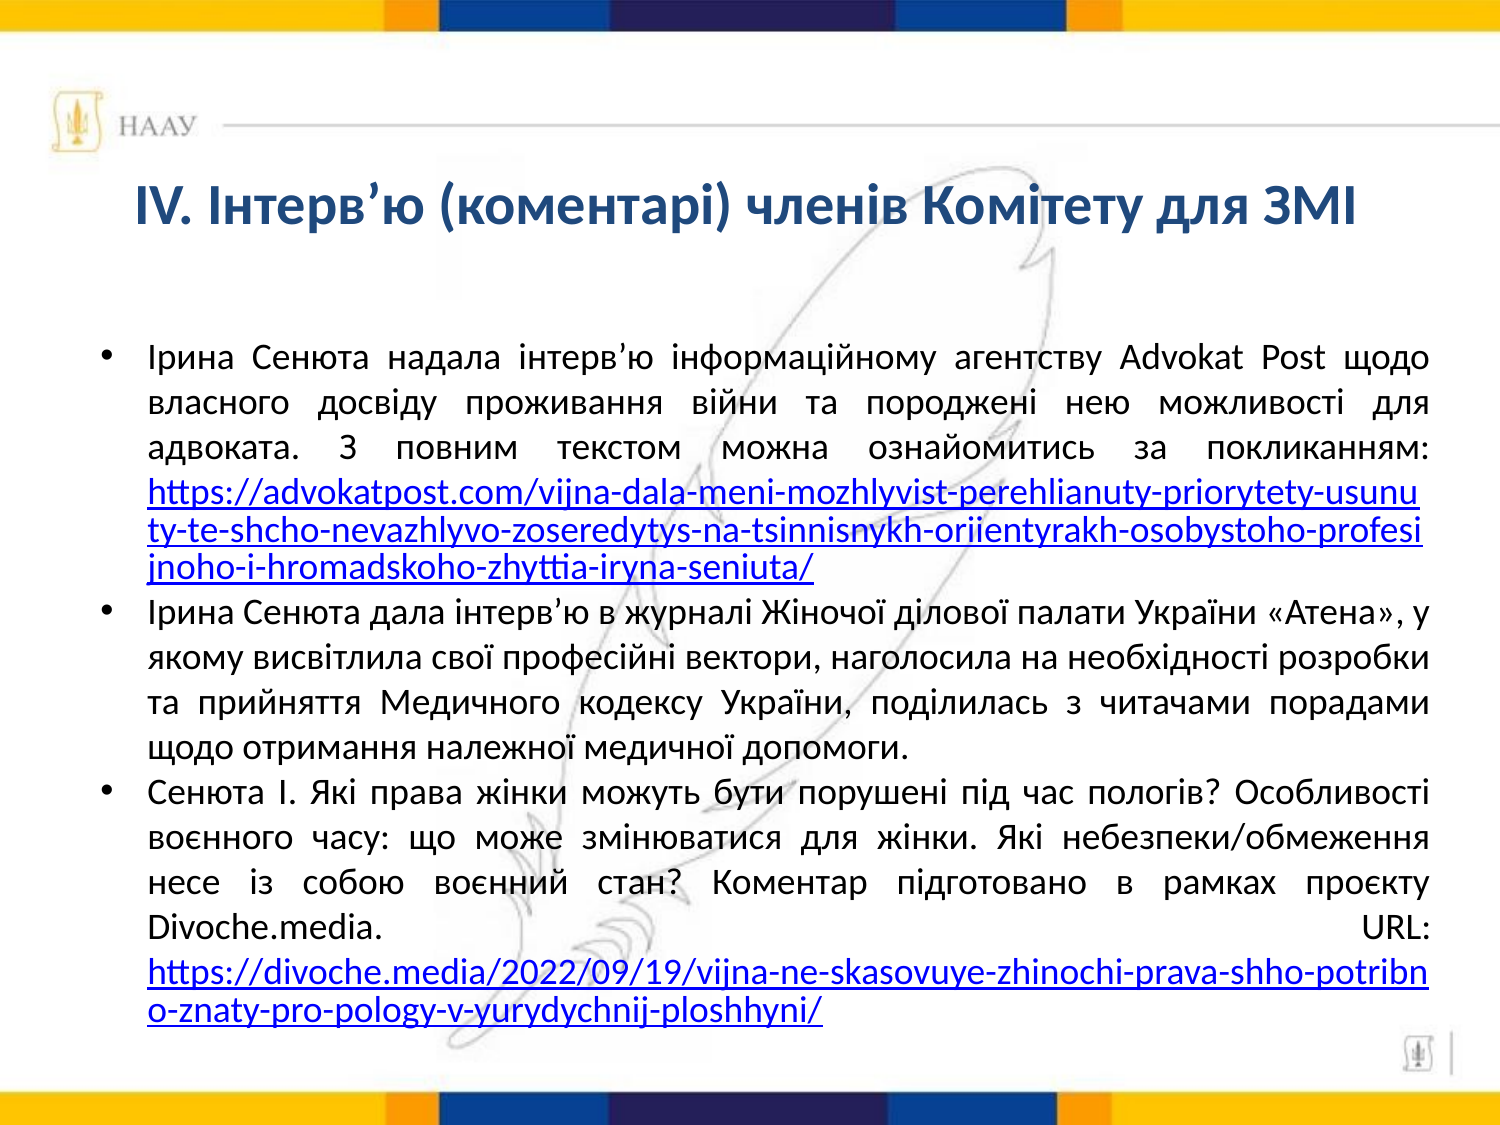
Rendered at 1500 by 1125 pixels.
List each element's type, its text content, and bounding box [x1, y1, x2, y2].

picture [0, 0, 1500, 1125]
title ІV. Інтерв’ю (коментарі) членів Комітету для ЗМІ [75, 155, 1418, 300]
list [89, 350, 1450, 1038]
text_box Ірина Сенюта надала інтерв’ю інформаційному агентству Advokat Post щодо власного досвіду проживання війни та породжені нею можливості для адвоката. З повним текстом можна ознайомитись за покликанням: https://advokatpost.com/vijna-dala-meni-mozhlyvist-perehlianuty-priorytety-usunuty-te-shcho-nevazhlyvo-zoseredytys-na-tsinnisnykh-oriientyrakh-osobystoho-profesijnoho-i-hromadskoho-zhyttia-iryna-seniuta/ Ірина Сенюта дала інтерв’ю в журналі Жіночої ділової палати України «Атена», у якому висвітлила свої професійні вектори, наголосила на необхідності розробки та прийняття Медичного кодексу України, поділилась з читачами порадами щодо отримання належної медичної допомоги. Сенюта І. Які права жінки можуть бути порушені під час пологів? Особливості воєнного часу: що може змінюватися для жінки. Які небезпеки/обмеження несе із собою воєнний стан? Коментар підготовано в рамках проєкту Divoche.media. URL: https://divoche.media/2022/09/19/vijna-ne-skasovuye-zhinochi-prava-shho-potribno-znaty-pro-pology-v-yurydychnij-ploshhyni/ [85, 324, 1447, 925]
